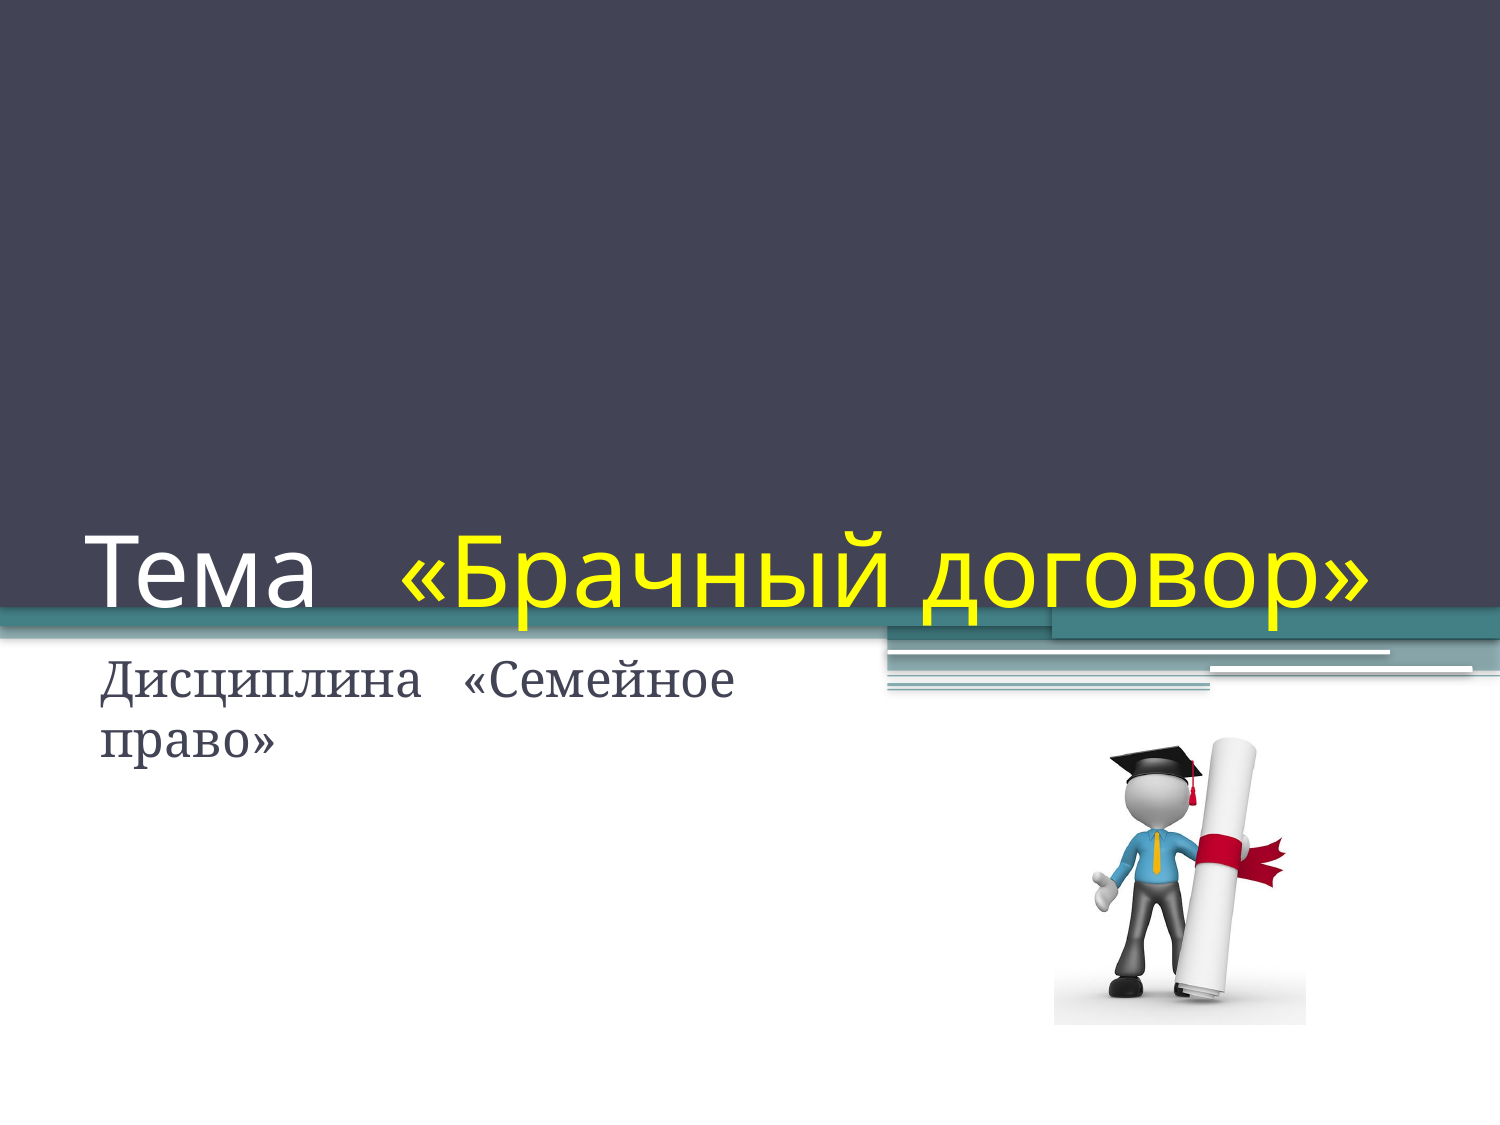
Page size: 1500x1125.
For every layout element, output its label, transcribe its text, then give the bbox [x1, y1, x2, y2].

picture [1054, 714, 1307, 1025]
title Тема «Брачный договор» [70, 339, 1430, 636]
subtitle Дисциплина «Семейное право» [75, 639, 888, 928]
